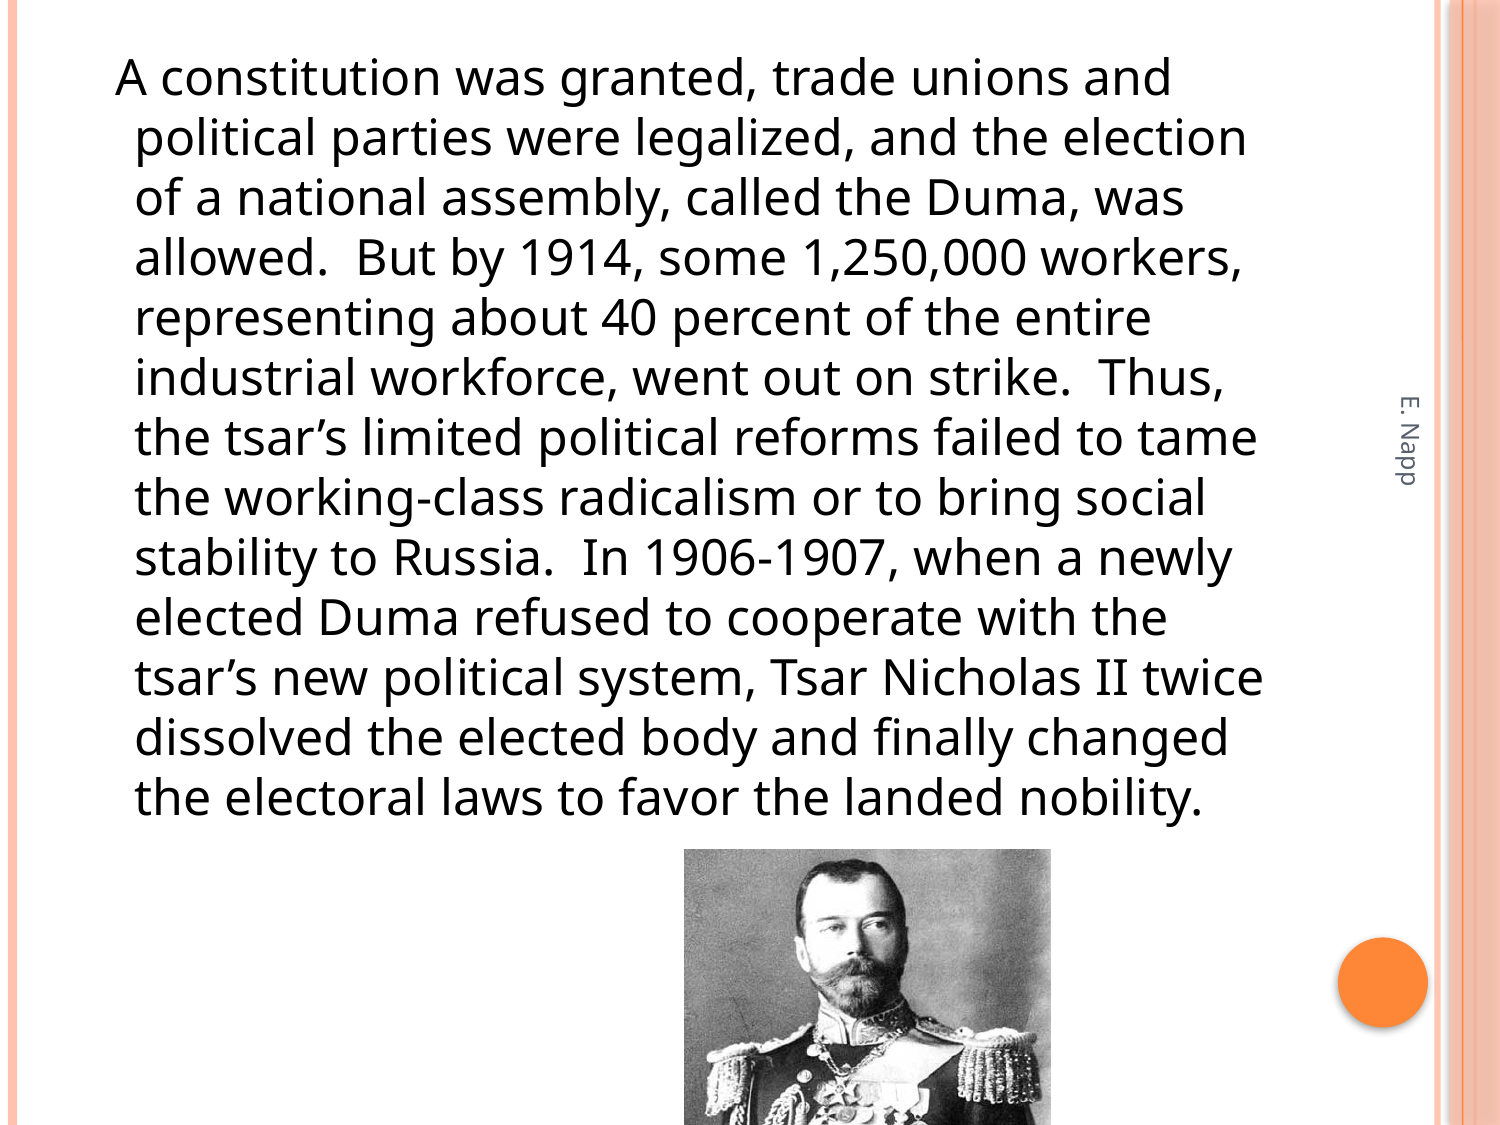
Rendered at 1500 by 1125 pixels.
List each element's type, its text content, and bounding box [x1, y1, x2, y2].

footer E. Napp [1379, 380, 1440, 906]
picture [683, 849, 1052, 1125]
list A constitution was granted, trade unions and political parties were legalized, and the election of a national assembly, called the Duma, was allowed. But by 1914, some 1,250,000 workers, representing about 40 percent of the entire industrial workforce, went out on strike. Thus, the tsar’s limited political reforms failed to tame the working-class radicalism or to bring social stability to Russia. In 1906-1907, when a newly elected Duma refused to cooperate with the tsar’s new political system, Tsar Nicholas II twice dissolved the elected body and finally changed the electoral laws to favor the landed nobility. [75, 37, 1300, 837]
